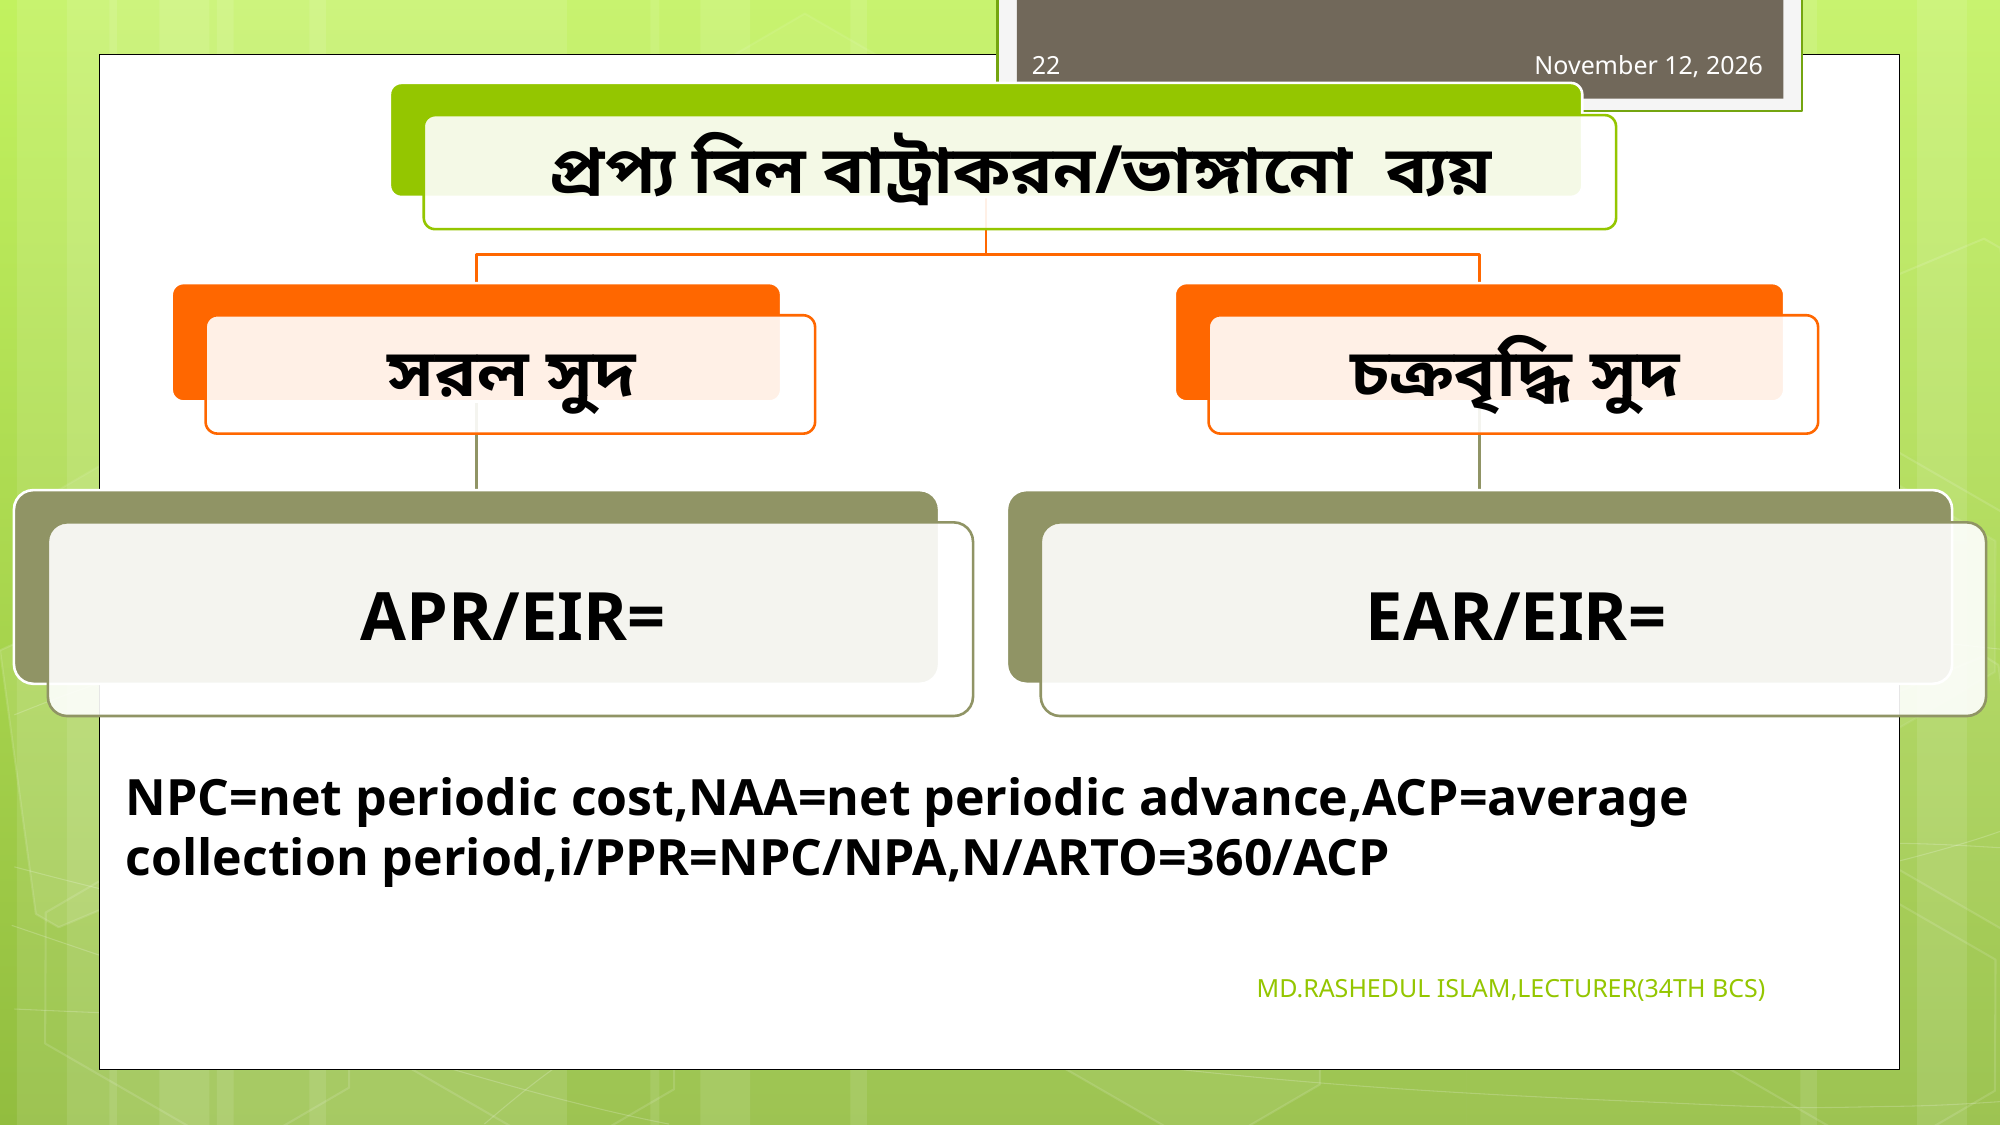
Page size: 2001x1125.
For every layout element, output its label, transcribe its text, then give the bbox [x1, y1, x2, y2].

text_box NPC=net periodic cost,NAA=net periodic advance,ACP=average collection period,i/PPR=NPC/NPA,N/ARTO=360/ACP [111, 758, 1940, 894]
footer MD.RASHEDUL ISLAM,LECTURER(34TH BCS) [1015, 960, 1782, 1020]
slide_number 22 [1016, 36, 1309, 81]
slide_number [1311, 36, 1779, 97]
